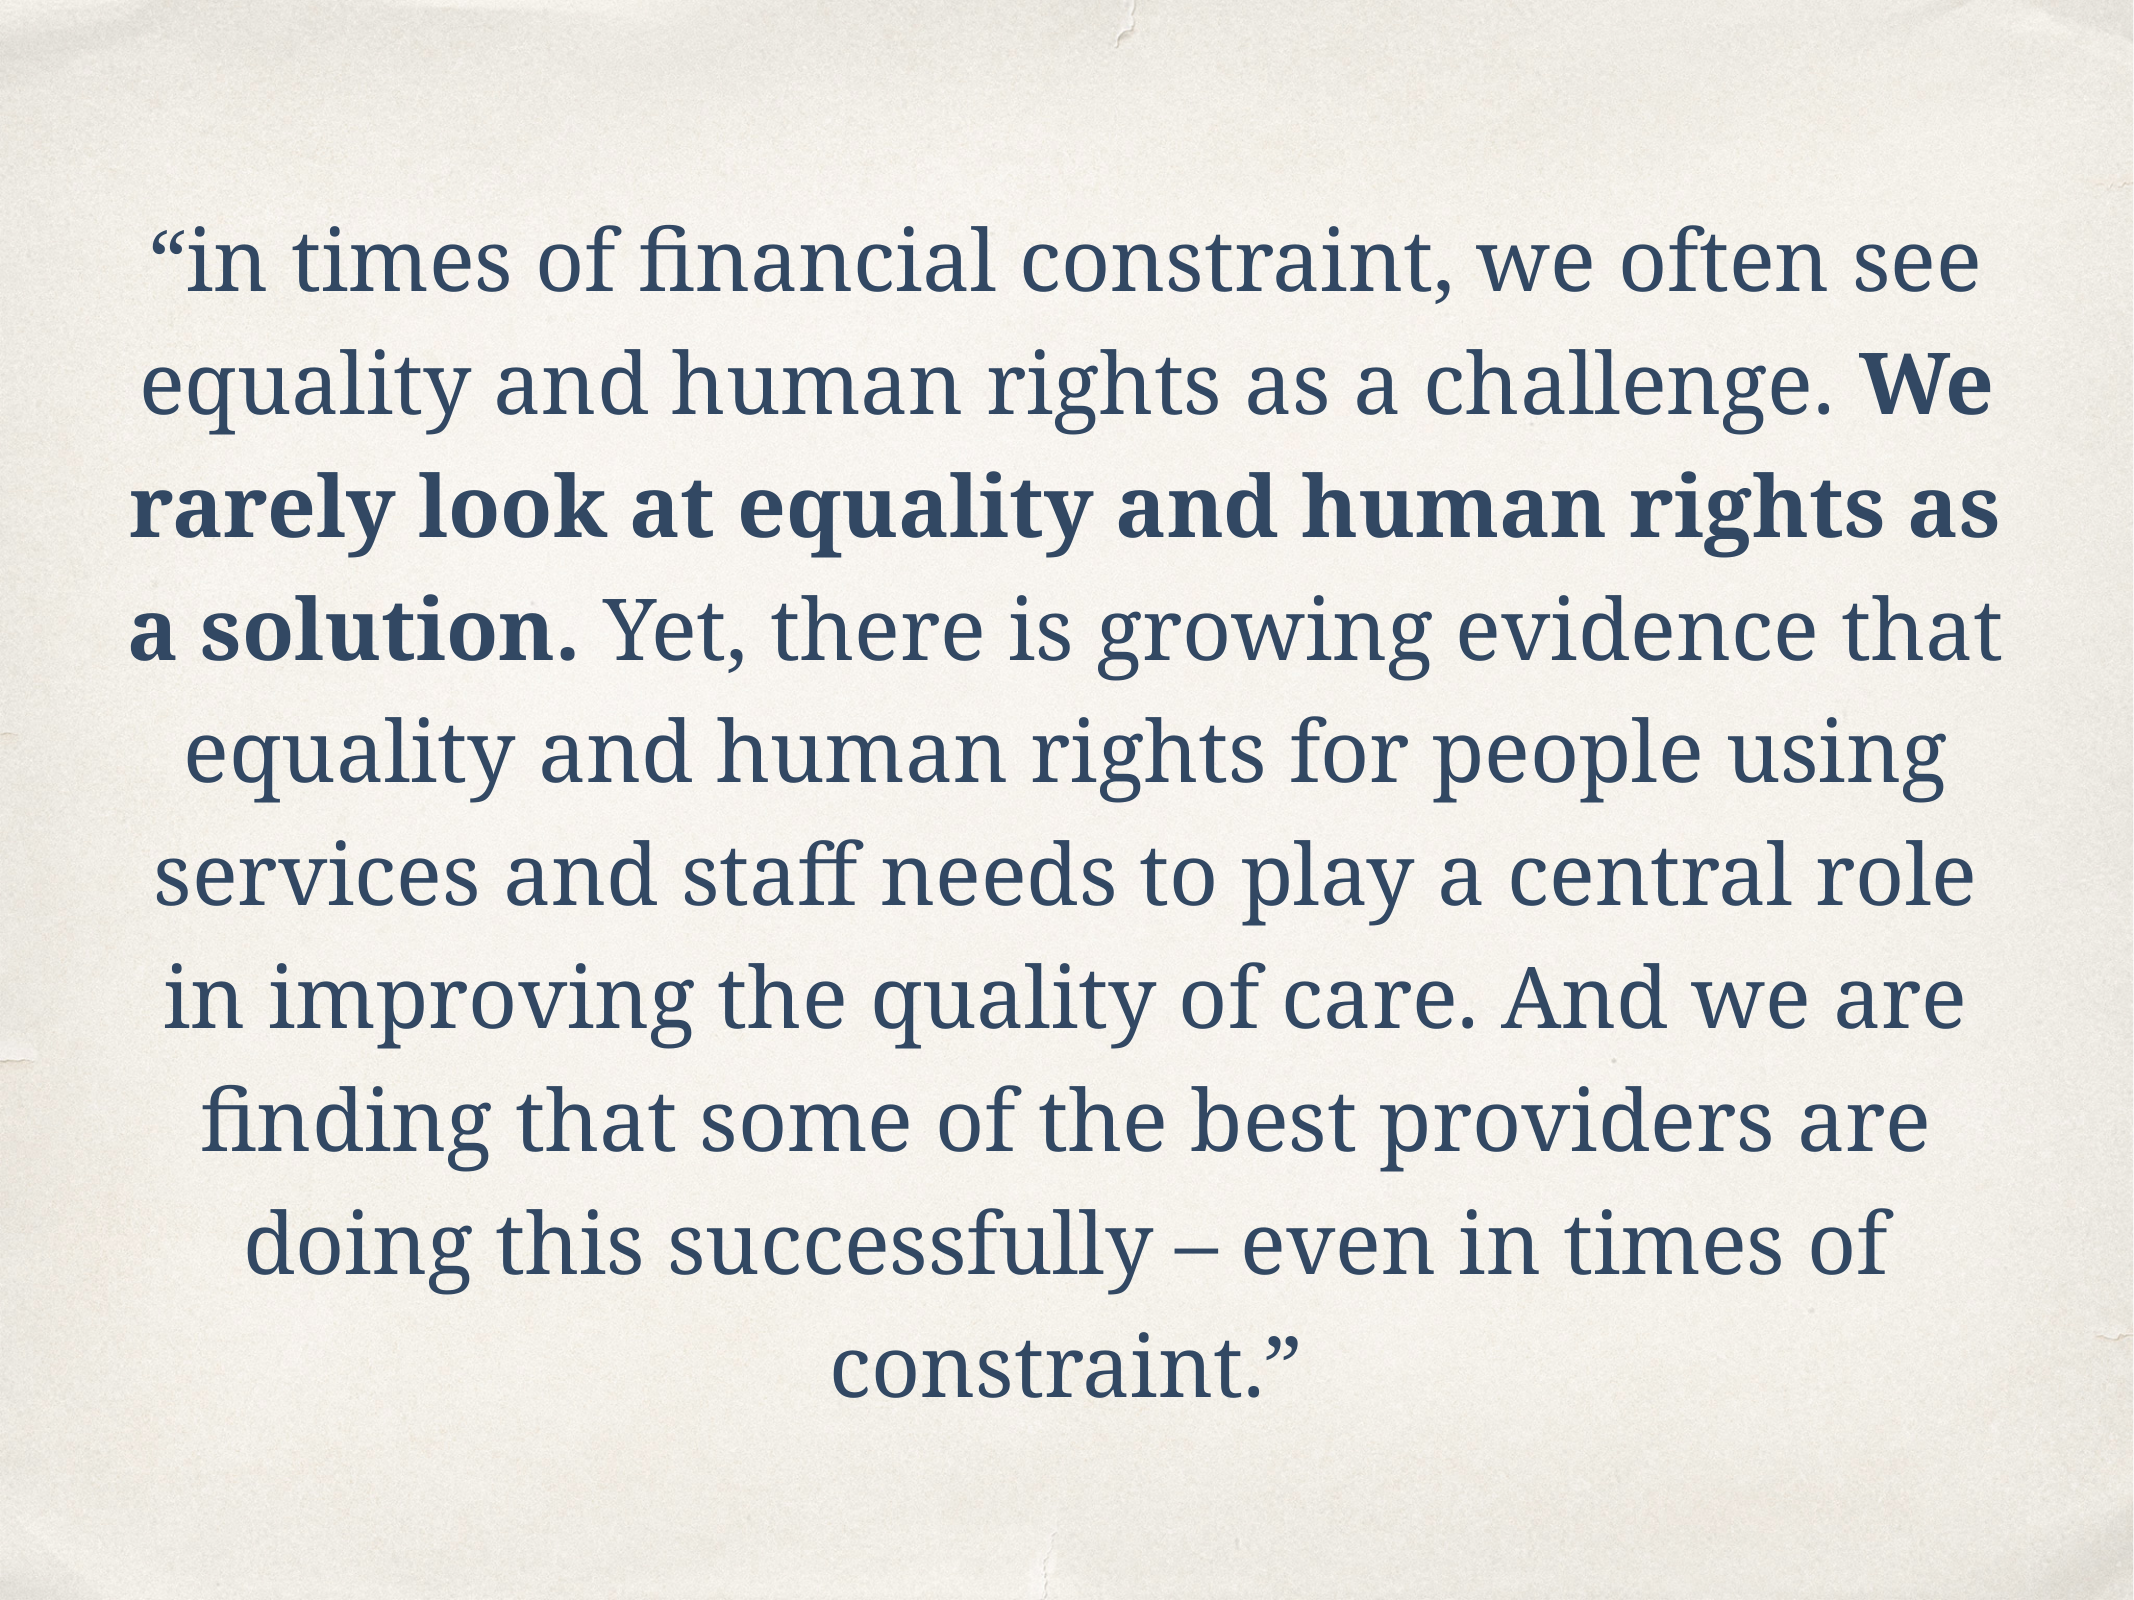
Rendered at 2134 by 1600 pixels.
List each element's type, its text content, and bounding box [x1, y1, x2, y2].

picture [0, 0, 2134, 1600]
text_box “in times of financial constraint, we often see equality and human rights as a challenge. We rarely look at equality and human rights as a solution. Yet, there is growing evidence that equality and human rights for people using services and staff needs to play a central role in improving the quality of care. And we are finding that some of the best providers are doing this successfully – even in times of constraint.” [110, 176, 2023, 1423]
